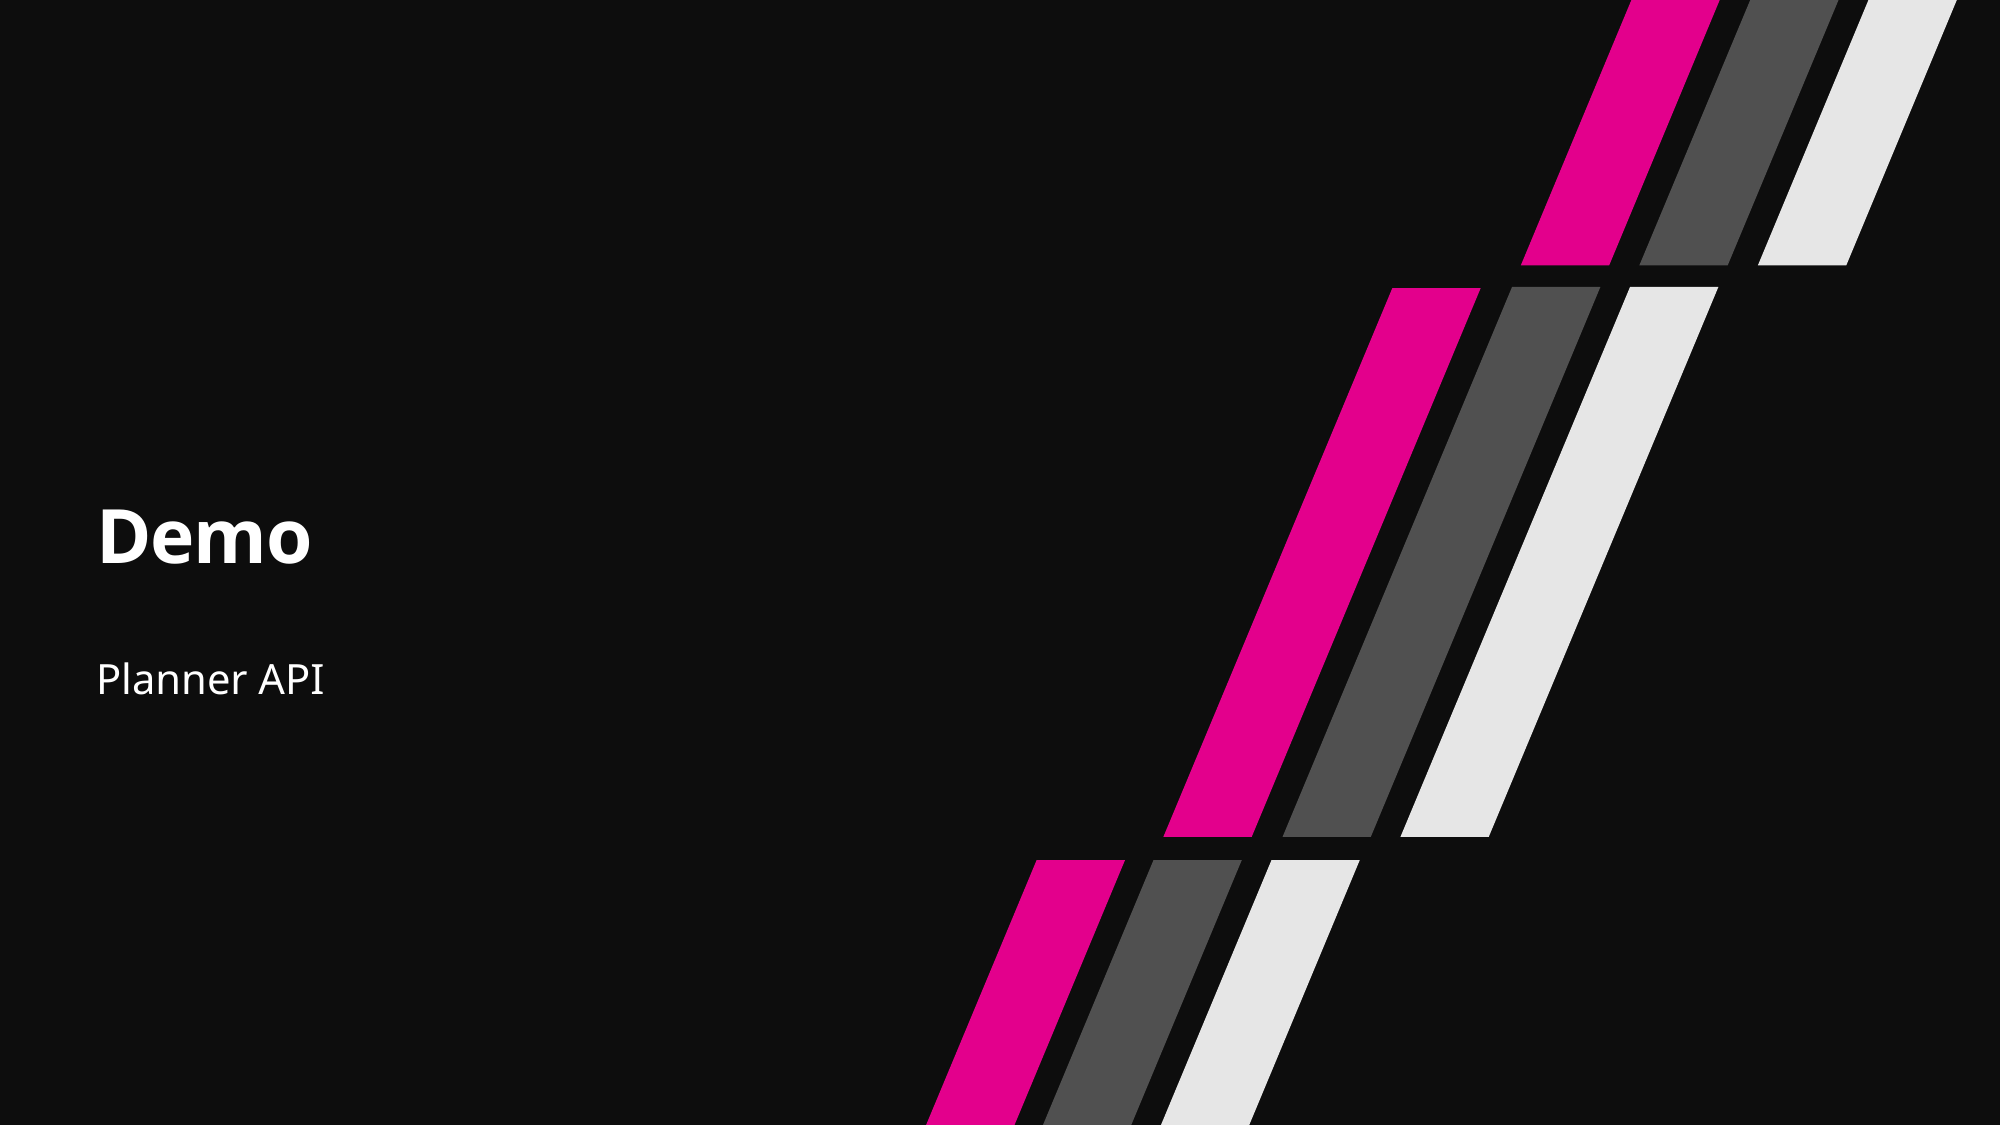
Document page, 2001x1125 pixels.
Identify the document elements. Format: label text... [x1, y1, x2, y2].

list Planner API [96, 652, 1596, 703]
title Demo [96, 497, 1596, 580]
